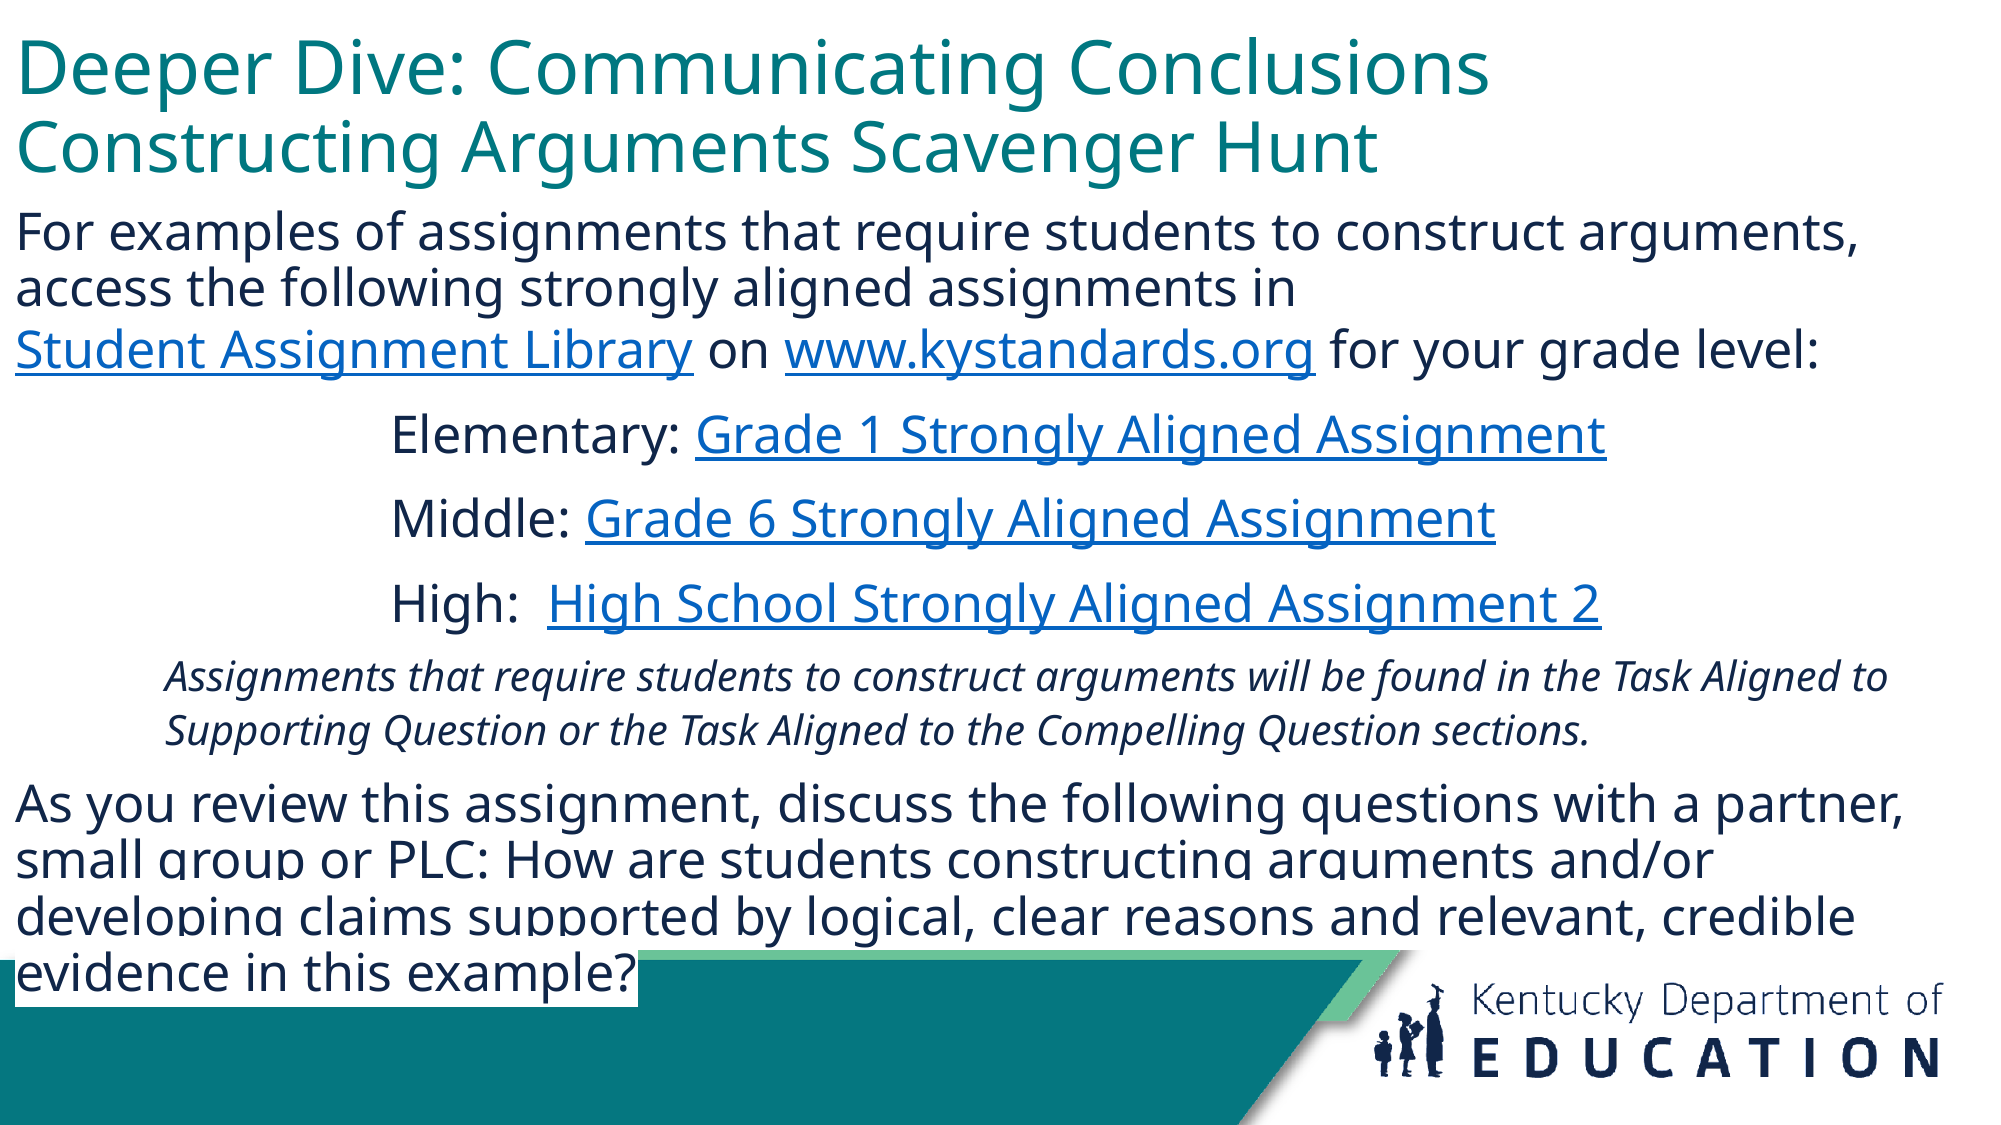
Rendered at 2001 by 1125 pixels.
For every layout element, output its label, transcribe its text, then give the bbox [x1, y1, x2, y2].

title Deeper Dive: Communicating Conclusions Constructing Arguments Scavenger Hunt [0, 0, 1725, 197]
list For examples of assignments that require students to construct arguments, access the following strongly aligned assignments in Student Assignment Library on www.kystandards.org for your grade level: Elementary: Grade 1 Strongly Aligned Assignment Middle: Grade 6 Strongly Aligned Assignment High: High School Strongly Aligned Assignment 2 Assignments that require students to construct arguments will be found in the Task Aligned to Supporting Question or the Task Aligned to the Compelling Question sections. As you review this assignment, discuss the following questions with a partner, small group or PLC: How are students constructing arguments and/or developing claims supported by logical, clear reasons and relevant, credible evidence in this example? [0, 197, 1936, 928]
picture [0, 0, 2001, 1125]
